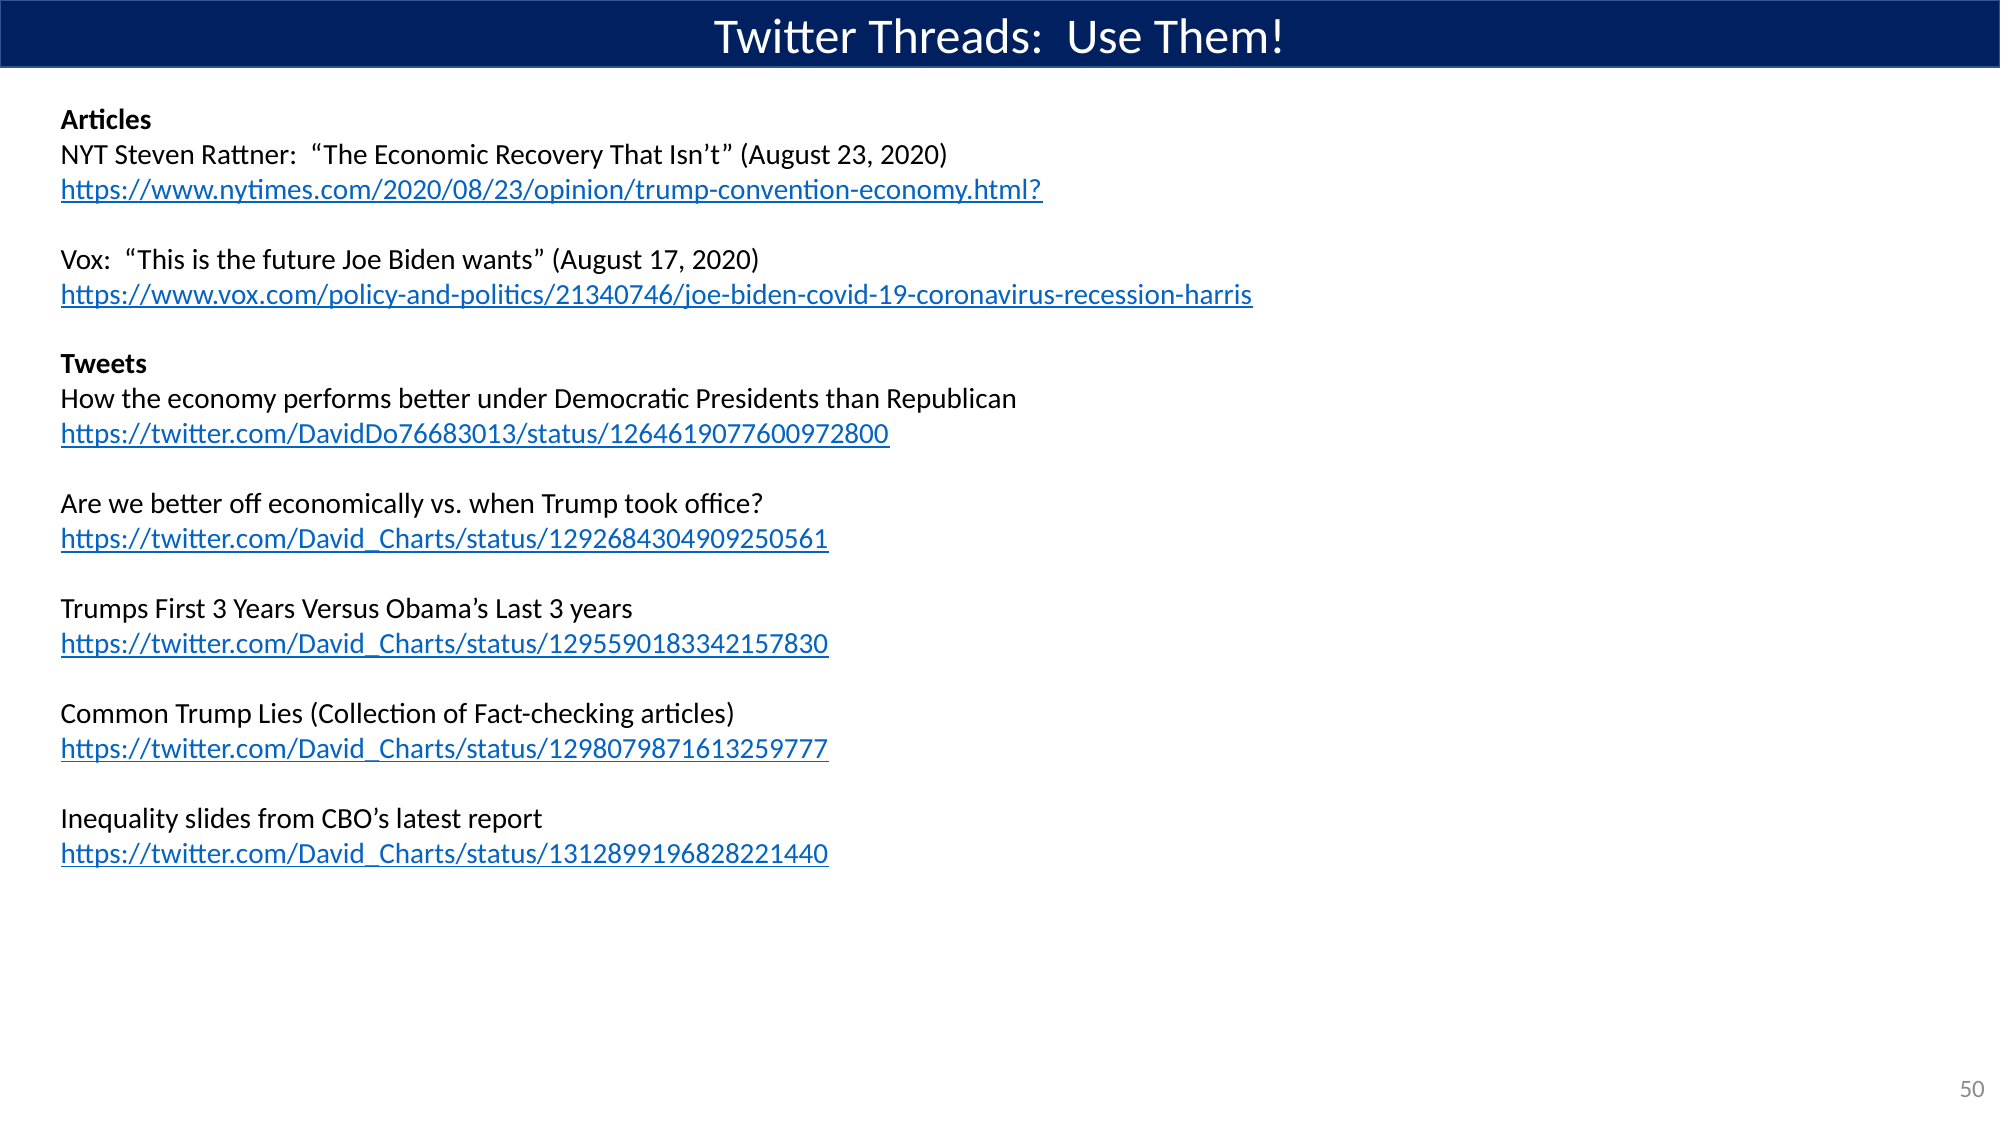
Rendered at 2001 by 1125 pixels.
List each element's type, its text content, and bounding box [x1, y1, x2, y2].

text_box Articles NYT Steven Rattner: “The Economic Recovery That Isn’t” (August 23, 2020) https://www.nytimes.com/2020/08/23/opinion/trump-convention-economy.html? Vox: “This is the future Joe Biden wants” (August 17, 2020) https://www.vox.com/policy-and-politics/21340746/joe-biden-covid-19-coronavirus-recession-harris Tweets How the economy performs better under Democratic Presidents than Republican https://twitter.com/DavidDo76683013/status/1264619077600972800 Are we better off economically vs. when Trump took office? https://twitter.com/David_Charts/status/1292684304909250561 Trumps First 3 Years Versus Obama’s Last 3 years https://twitter.com/David_Charts/status/1295590183342157830 Common Trump Lies (Collection of Fact-checking articles) https://twitter.com/David_Charts/status/1298079871613259777 Inequality slides from CBO’s latest report https://twitter.com/David_Charts/status/1312899196828221440 [45, 92, 1269, 877]
slide_number 50 [1550, 1057, 2000, 1118]
text_box Twitter Threads: Use Them! [0, 0, 2000, 68]
